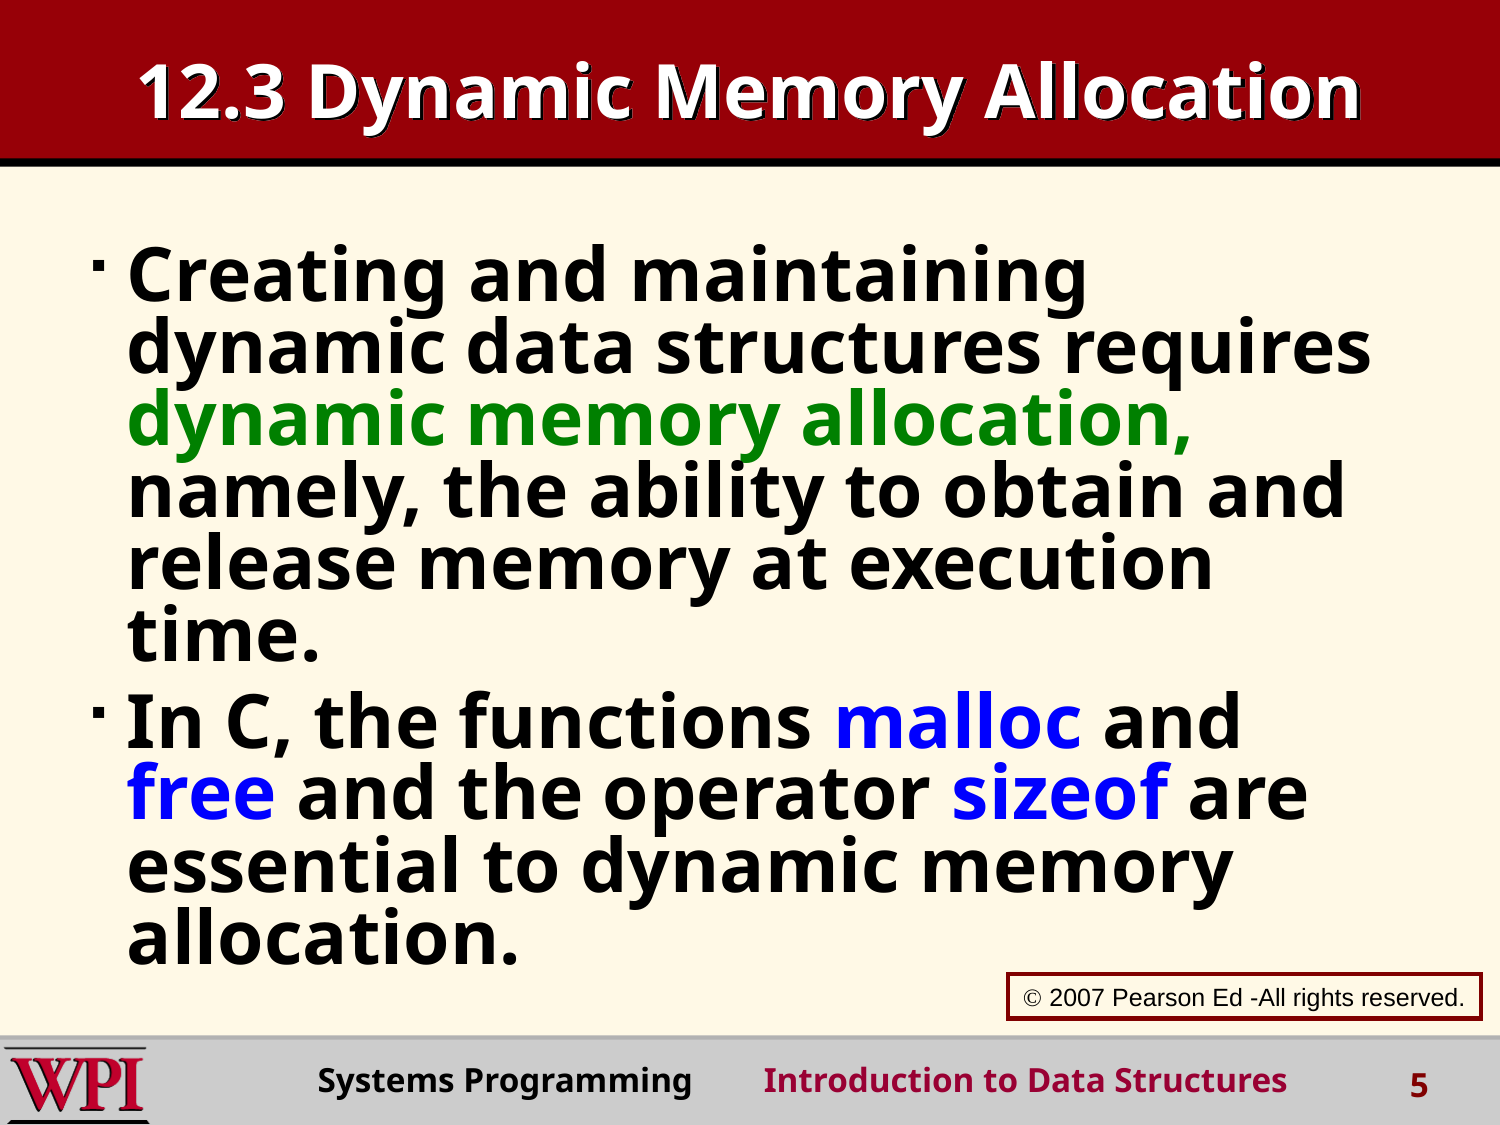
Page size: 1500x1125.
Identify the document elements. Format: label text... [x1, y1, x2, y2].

picture [0, 0, 1500, 158]
picture [0, 167, 1500, 1035]
text_box  2007 Pearson Ed -All rights reserved. [1007, 973, 1482, 1019]
picture [0, 1040, 1500, 1125]
list Creating and maintaining dynamic data structures requires dynamic memory allocation, namely, the ability to obtain and release memory at execution time. In C, the functions malloc and free and the operator sizeof are essential to dynamic memory allocation. [74, 235, 1426, 965]
footer Systems Programming Introduction to Data Structures [253, 1051, 1353, 1118]
slide_number 5 [1344, 1056, 1495, 1095]
title 12.3 Dynamic Memory Allocation [29, 18, 1471, 150]
